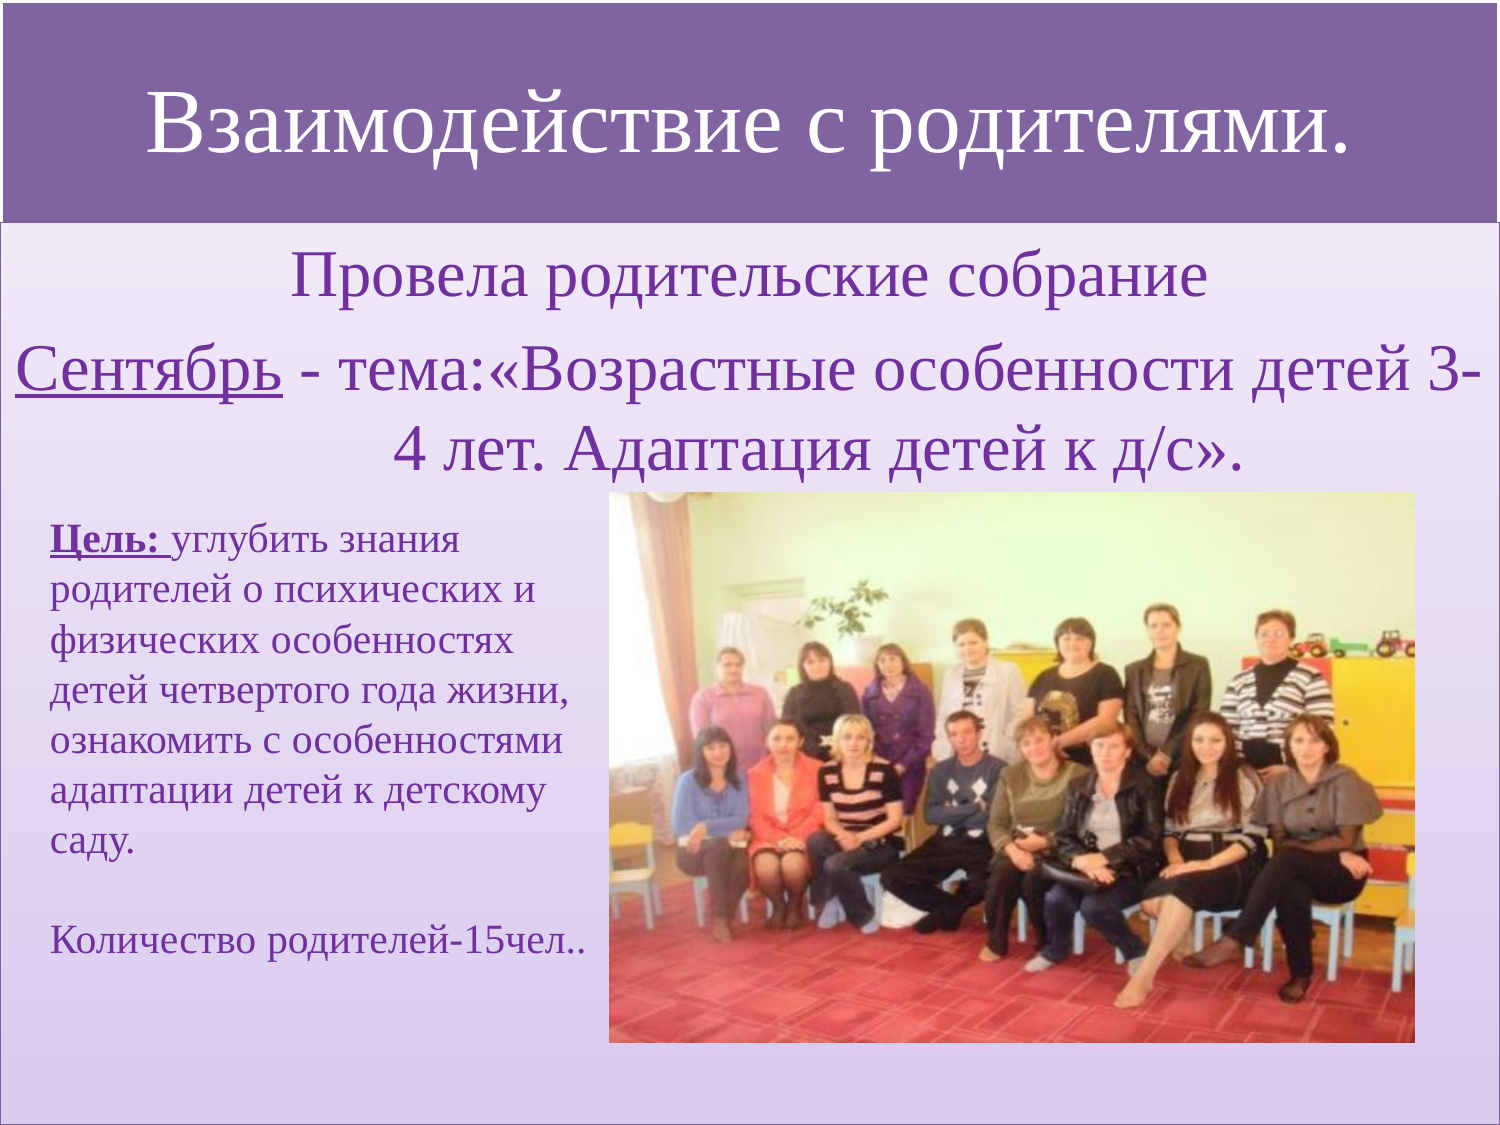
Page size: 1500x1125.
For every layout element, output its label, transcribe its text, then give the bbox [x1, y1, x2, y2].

title Взаимодействие с родителями. [0, 0, 1500, 222]
list Провела родительские собрание Сентябрь - тема:«Возрастные особенности детей 3- 4 лет. Адаптация детей к д/с». [0, 222, 1500, 1125]
picture [609, 491, 1416, 1044]
text_box Цель: углубить знания родителей о психических и физических особенностях детей четвертого года жизни, ознакомить с особенностями адаптации детей к детскому саду. Количество родителей-15чел.. [35, 503, 633, 1125]
